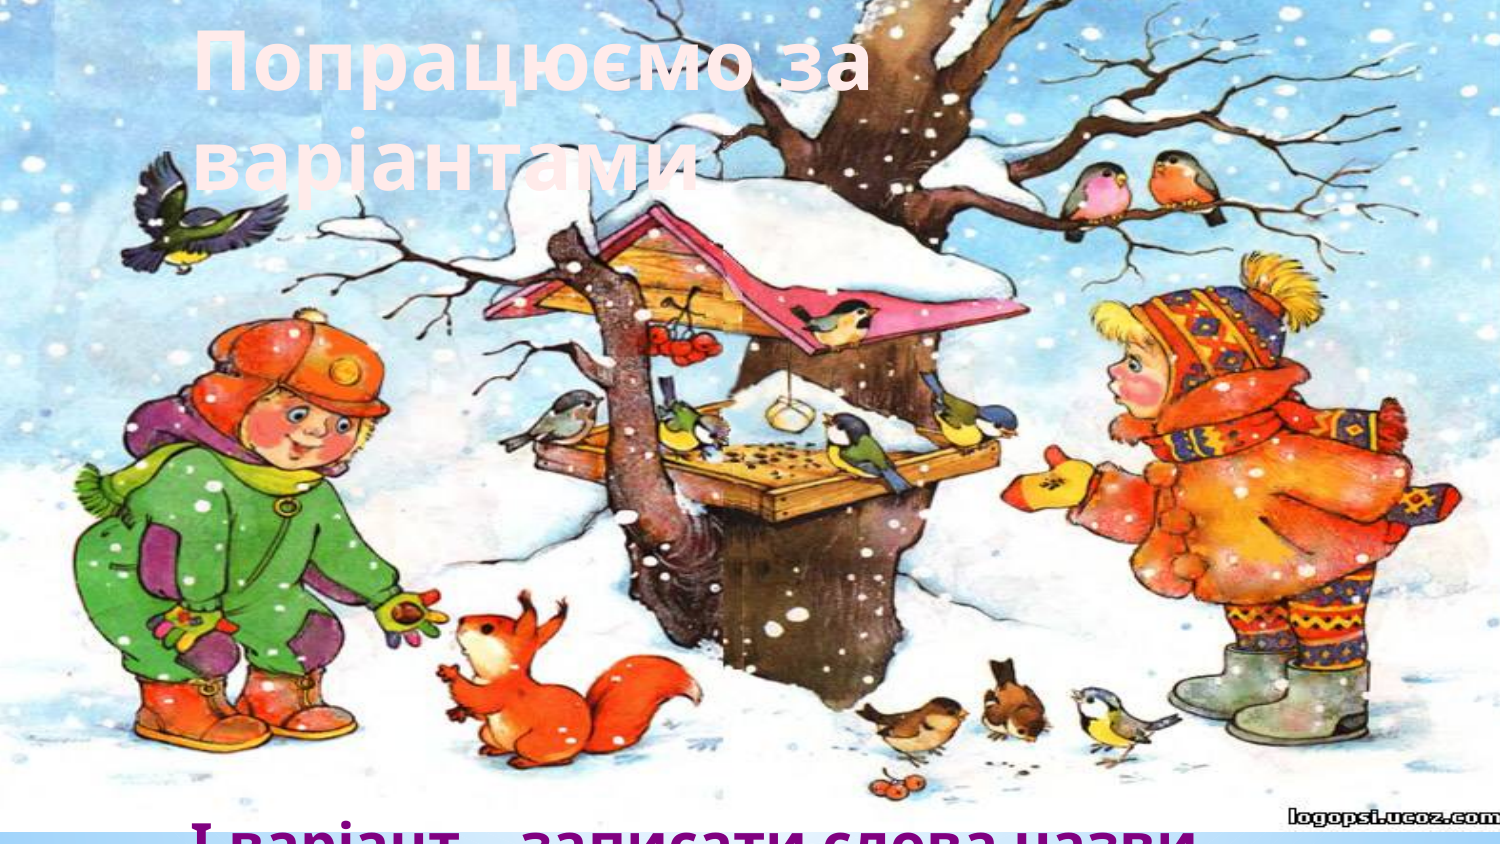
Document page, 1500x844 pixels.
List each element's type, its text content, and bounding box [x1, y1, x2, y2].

picture [0, 0, 1500, 833]
text_box Попрацюємо за варіантами І варіант – записати слова назви істот ІІ варіант – записати слова назви неістот [175, 840, 1372, 844]
